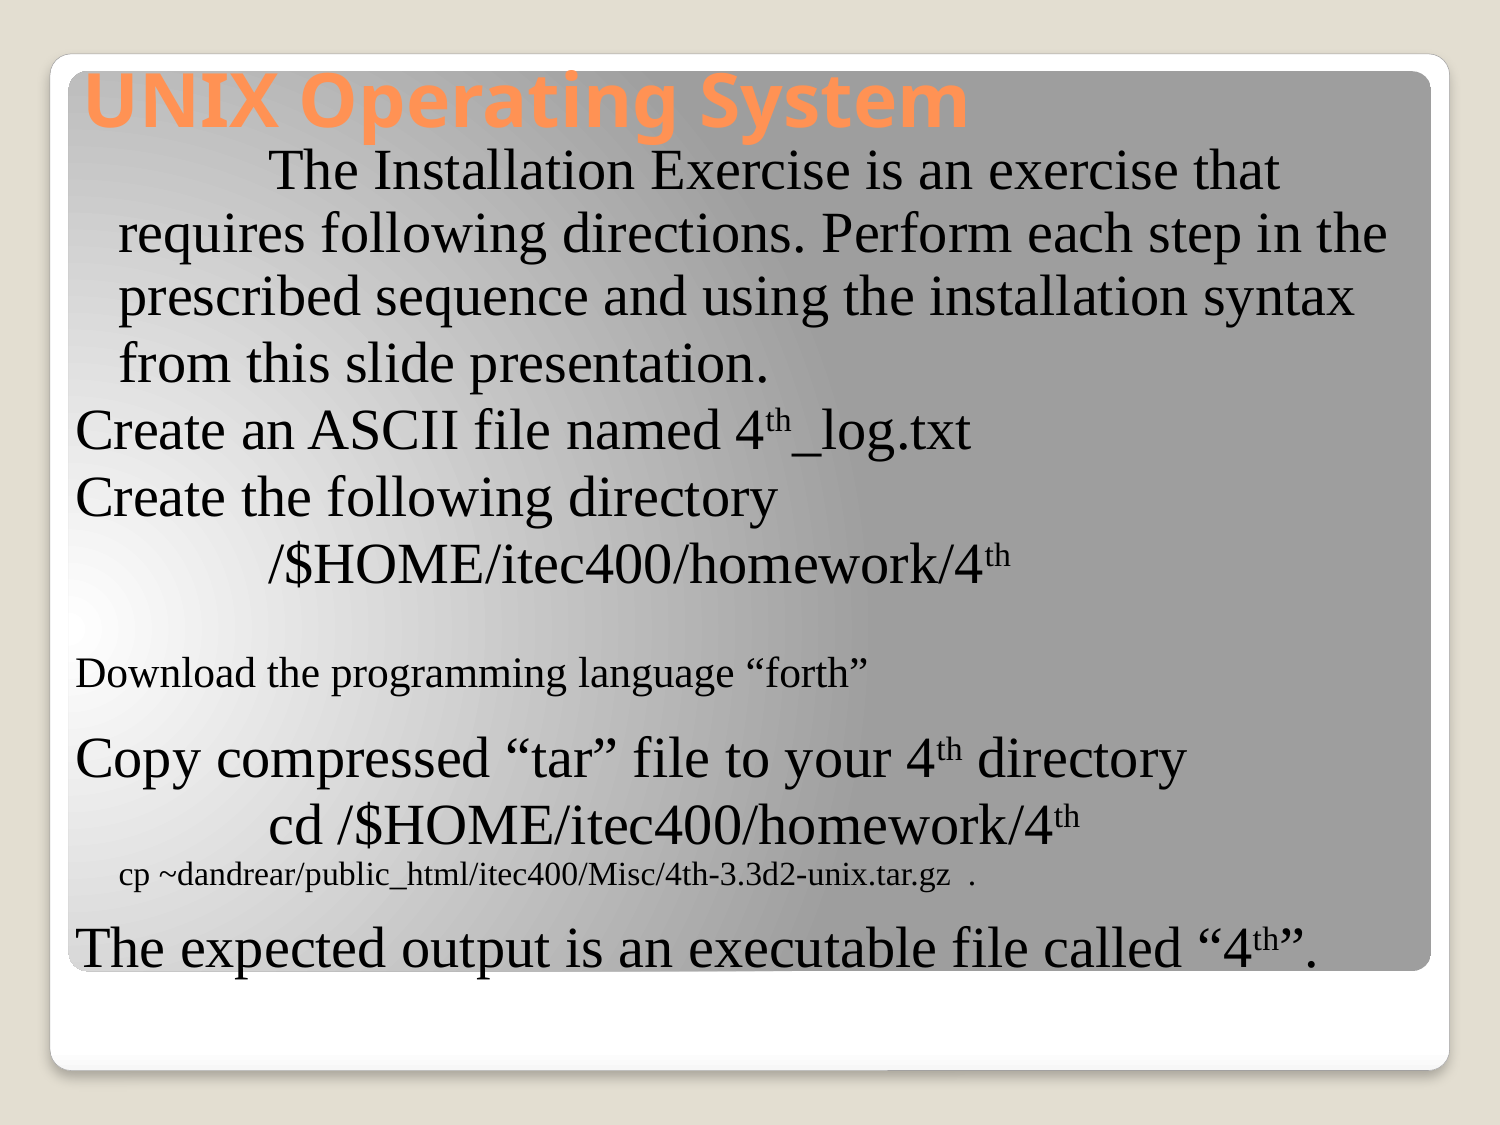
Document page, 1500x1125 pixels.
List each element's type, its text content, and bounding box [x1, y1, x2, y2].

list The Installation Exercise is an exercise that requires following directions. Perform each step in the prescribed sequence and using the installation syntax from this slide presentation. Create an ASCII file named 4th_log.txt Create the following directory /$HOME/itec400/homework/4th Download the programming language “forth” Copy compressed “tar” file to your 4th directory cd /$HOME/itec400/homework/4th cp ~dandrear/public_html/itec400/Misc/4th-3.3d2-unix.tar.gz . The expected output is an executable file called “4th”. [74, 74, 1426, 1125]
title UNIX Operating System [74, 0, 1426, 74]
